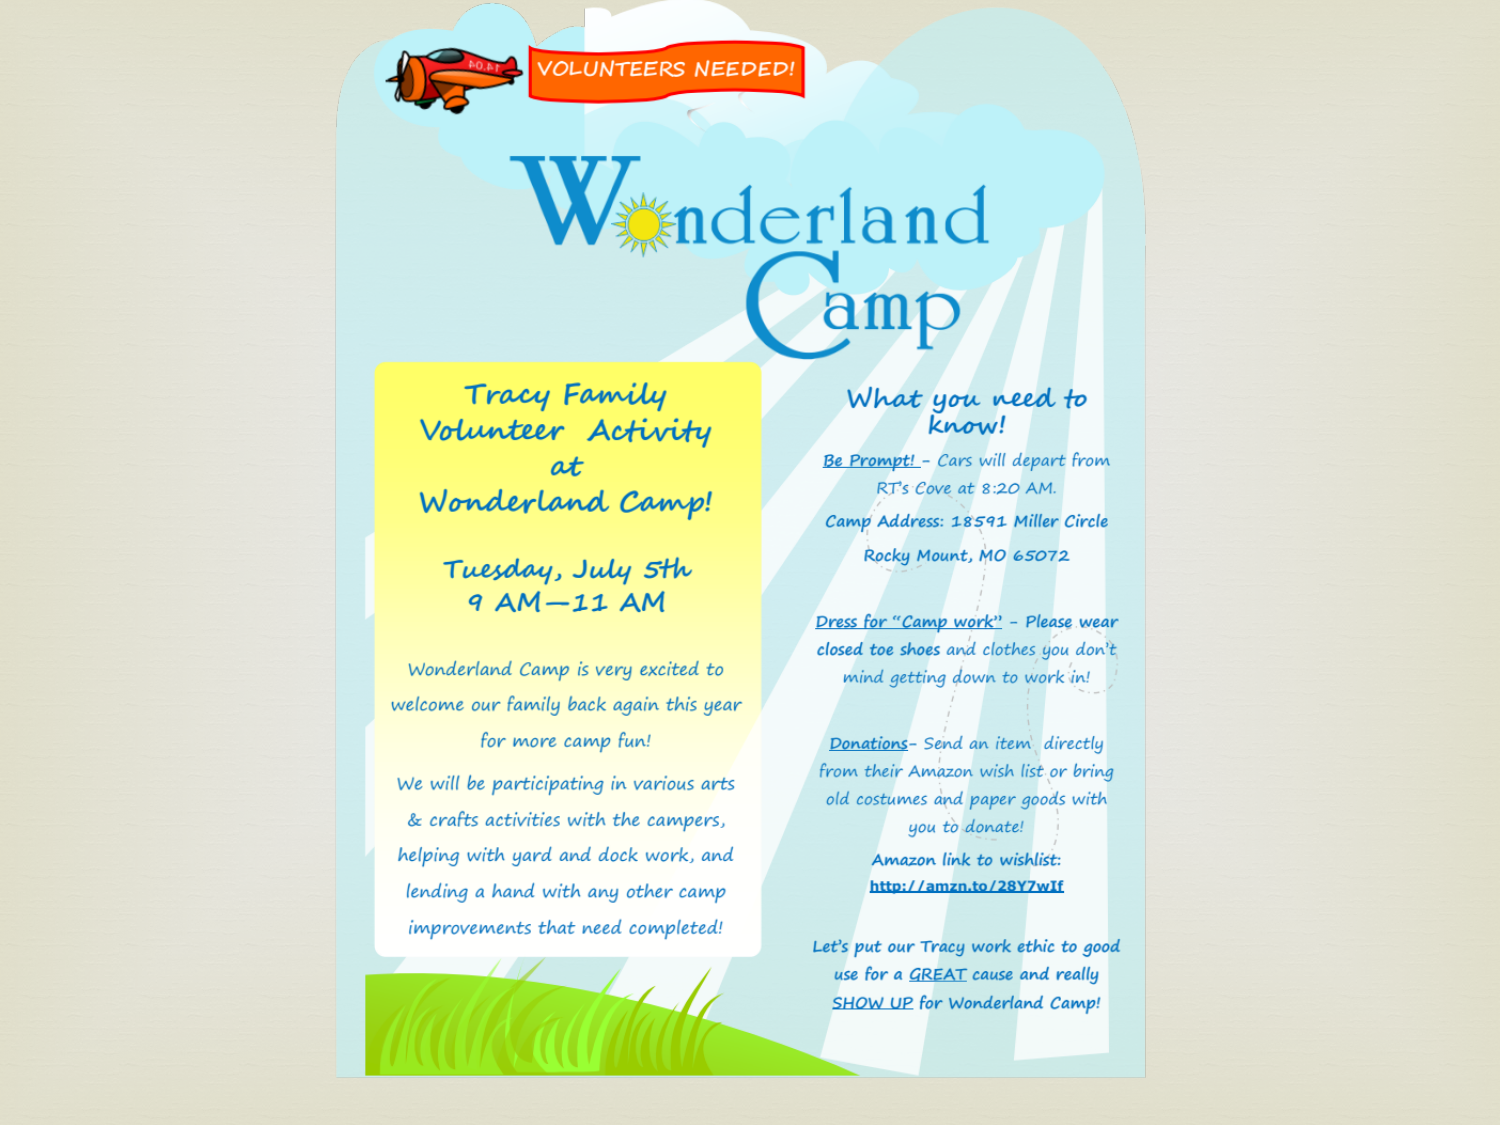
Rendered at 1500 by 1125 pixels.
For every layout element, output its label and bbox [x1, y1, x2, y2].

picture [313, 0, 1185, 1125]
